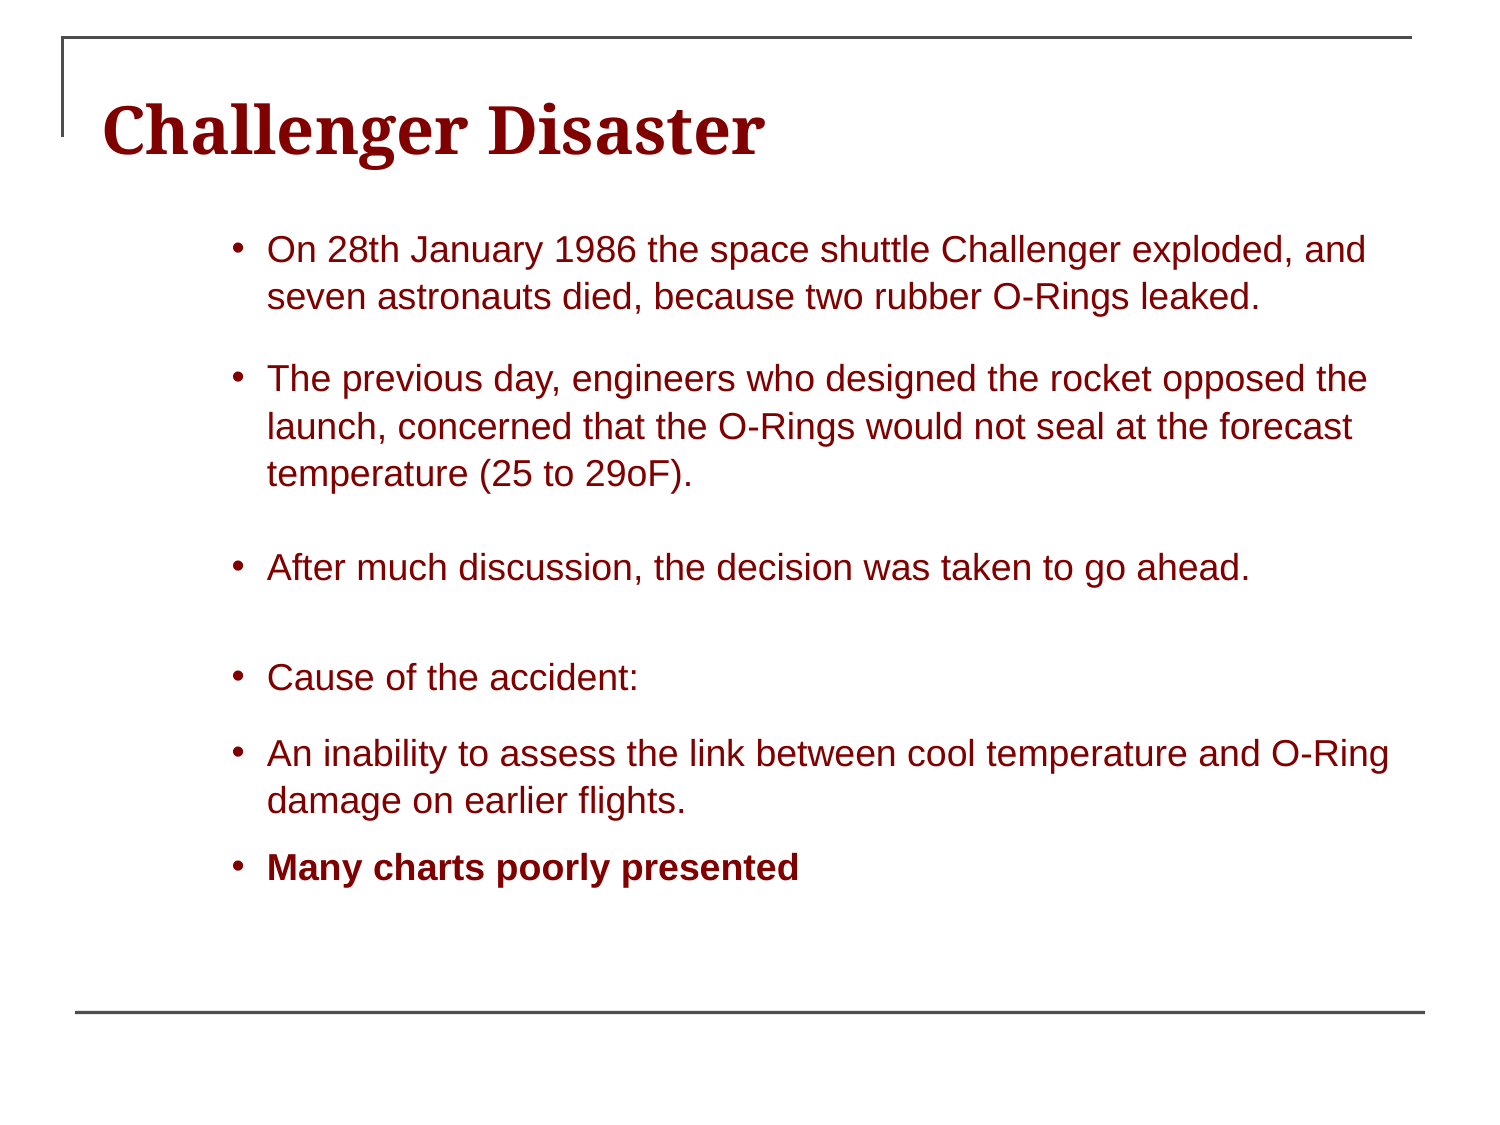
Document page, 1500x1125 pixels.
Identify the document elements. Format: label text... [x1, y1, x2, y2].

text_box On 28th January 1986 the space shuttle Challenger exploded, and seven astronauts died, because two rubber O-Rings leaked. The previous day, engineers who designed the rocket opposed the launch, concerned that the O-Rings would not seal at the forecast temperature (25 to 29oF). After much discussion, the decision was taken to go ahead. Cause of the accident: An inability to assess the link between cool temperature and O-Ring damage on earlier flights. Many charts poorly presented [86, 215, 1423, 986]
title Challenger Disaster [86, 80, 1380, 215]
